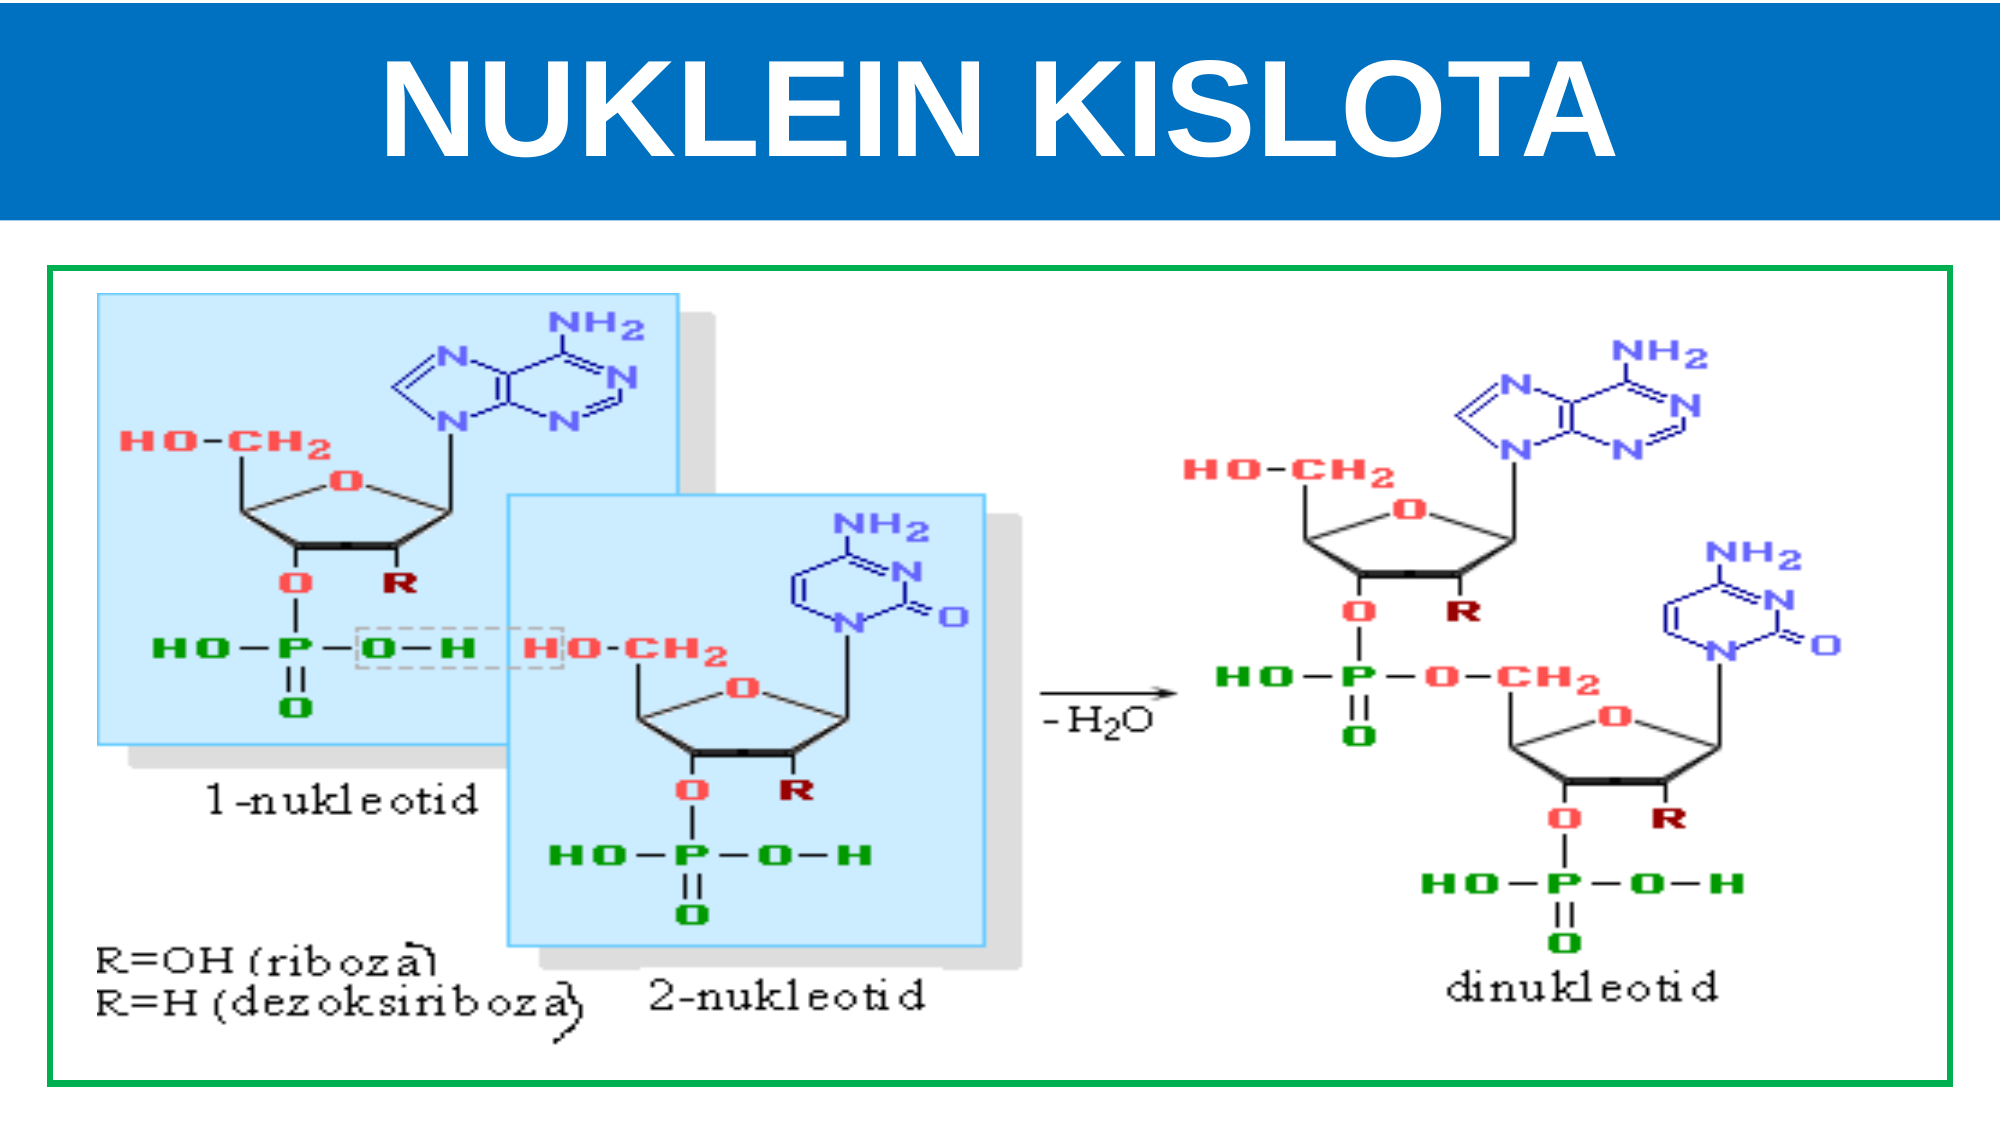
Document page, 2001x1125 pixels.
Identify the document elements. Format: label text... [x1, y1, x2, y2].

text_box [49, 267, 1951, 1085]
title NUKLEIN KISLOTA [0, 3, 2000, 221]
picture [97, 293, 1885, 1059]
